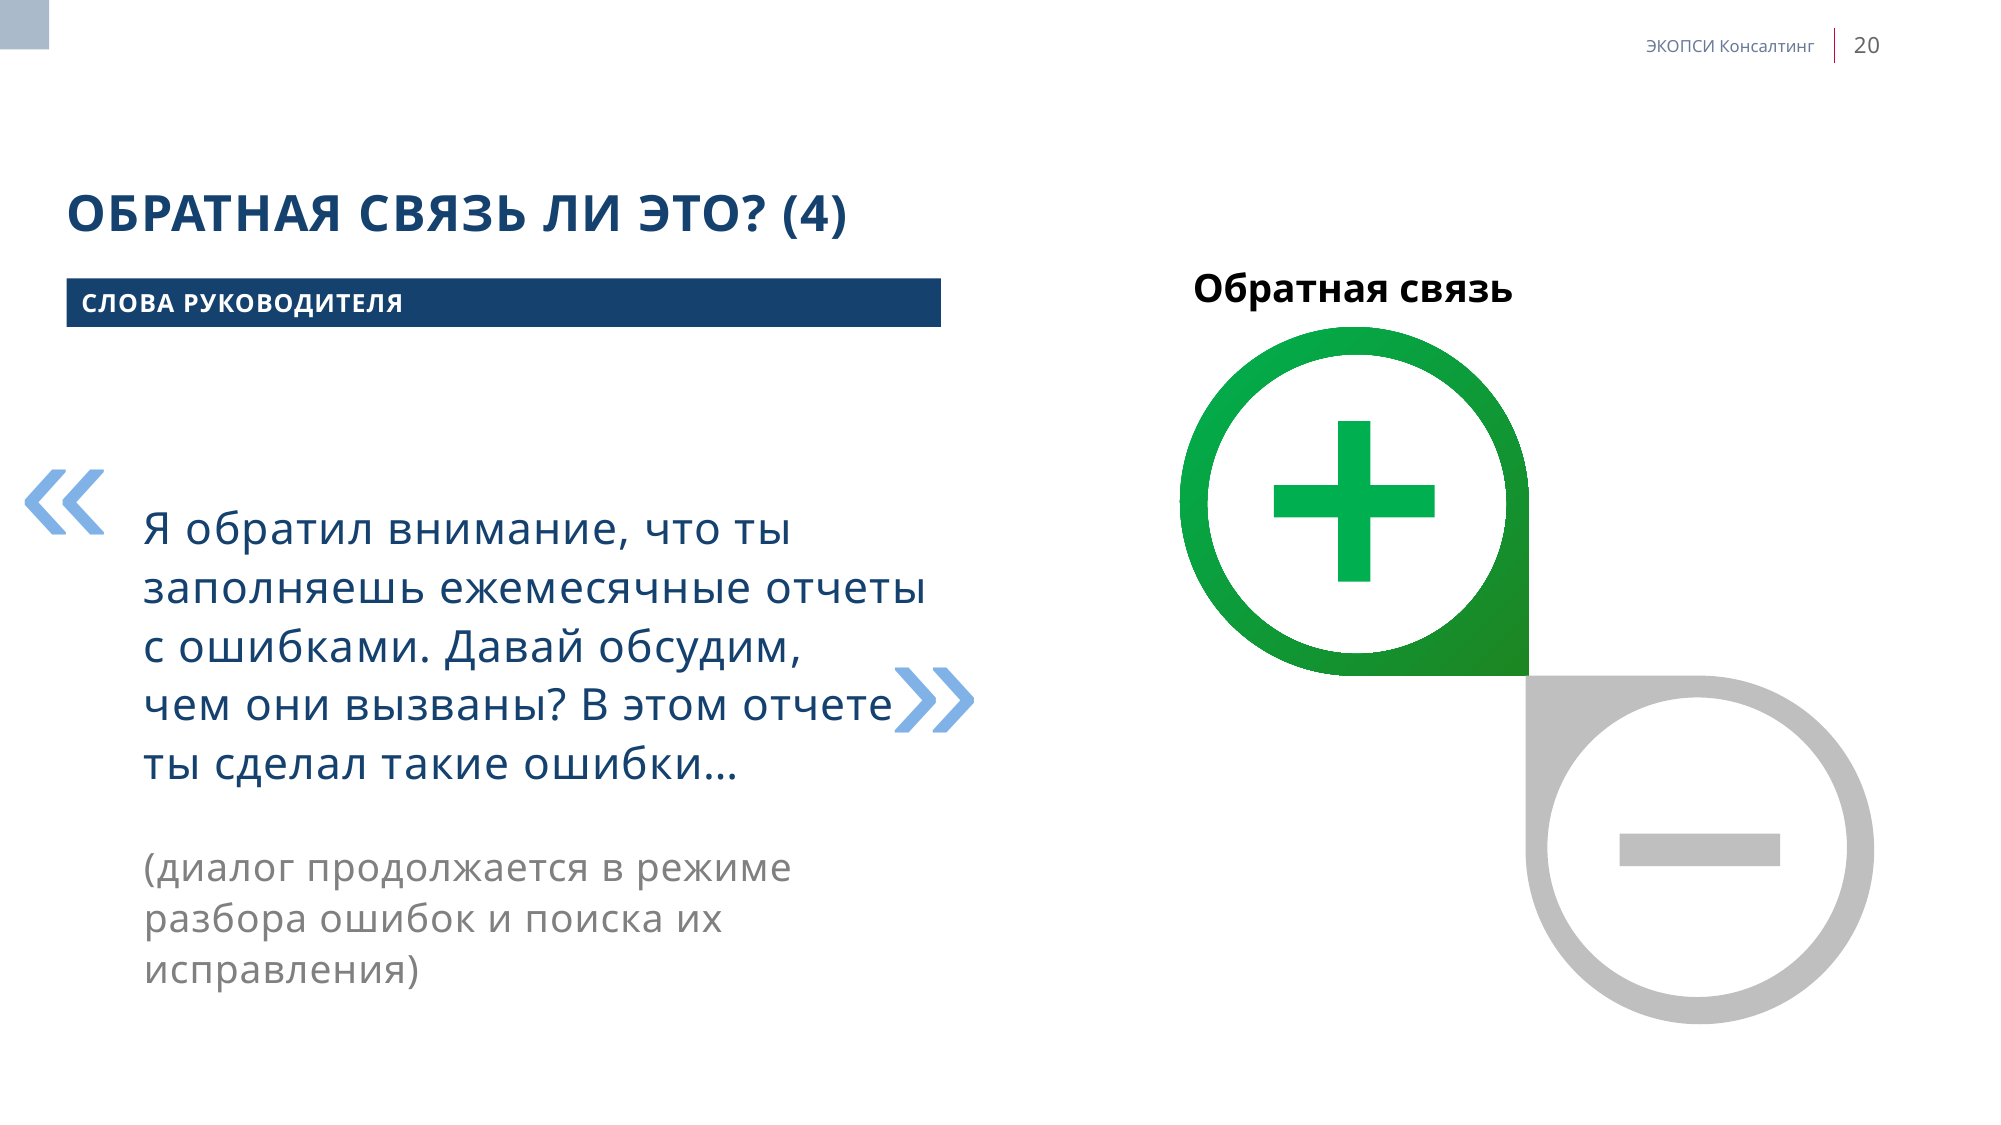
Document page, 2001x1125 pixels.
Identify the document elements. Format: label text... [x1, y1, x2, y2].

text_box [1179, 326, 1875, 1025]
list СЛОВА РУКОВОДИТЕЛЯ [66, 278, 941, 327]
text_box « [4, 372, 141, 588]
title Обратная связь ли это? (4) [66, 180, 941, 242]
text_box Я обратил внимание, что ты заполняешь ежемесячные отчеты с ошибками. Давай обсудим, чем они вызваны? В этом отчете ты сделал такие ошибки… (диалог продолжается в режиме разбора ошибок и поиска их исправления) [129, 487, 960, 1000]
text_box » [873, 570, 1010, 786]
text_box Обратная связь [1178, 255, 1528, 318]
